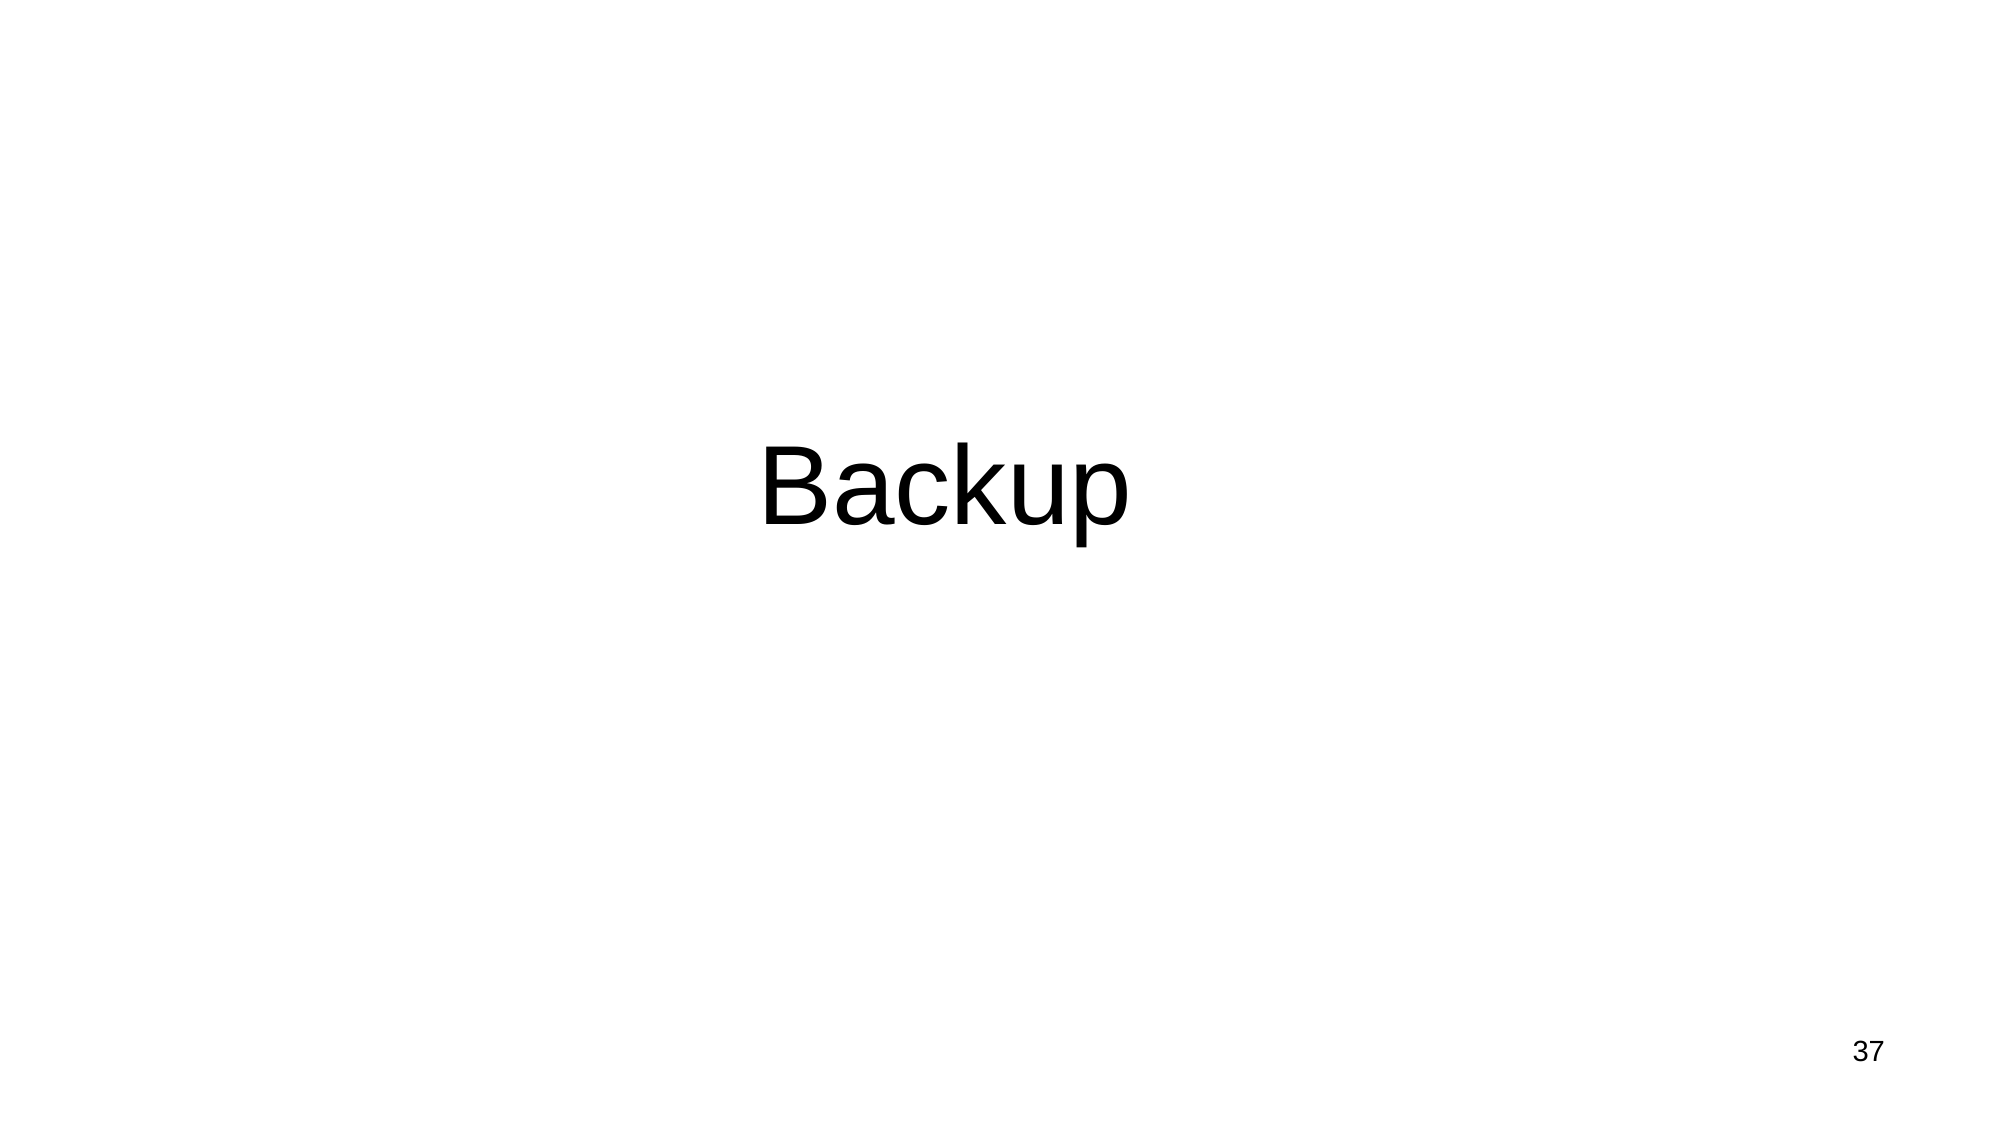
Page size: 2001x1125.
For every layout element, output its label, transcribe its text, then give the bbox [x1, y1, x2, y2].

text_box Backup [742, 404, 1179, 555]
slide_number 37 [1433, 1024, 1900, 1103]
